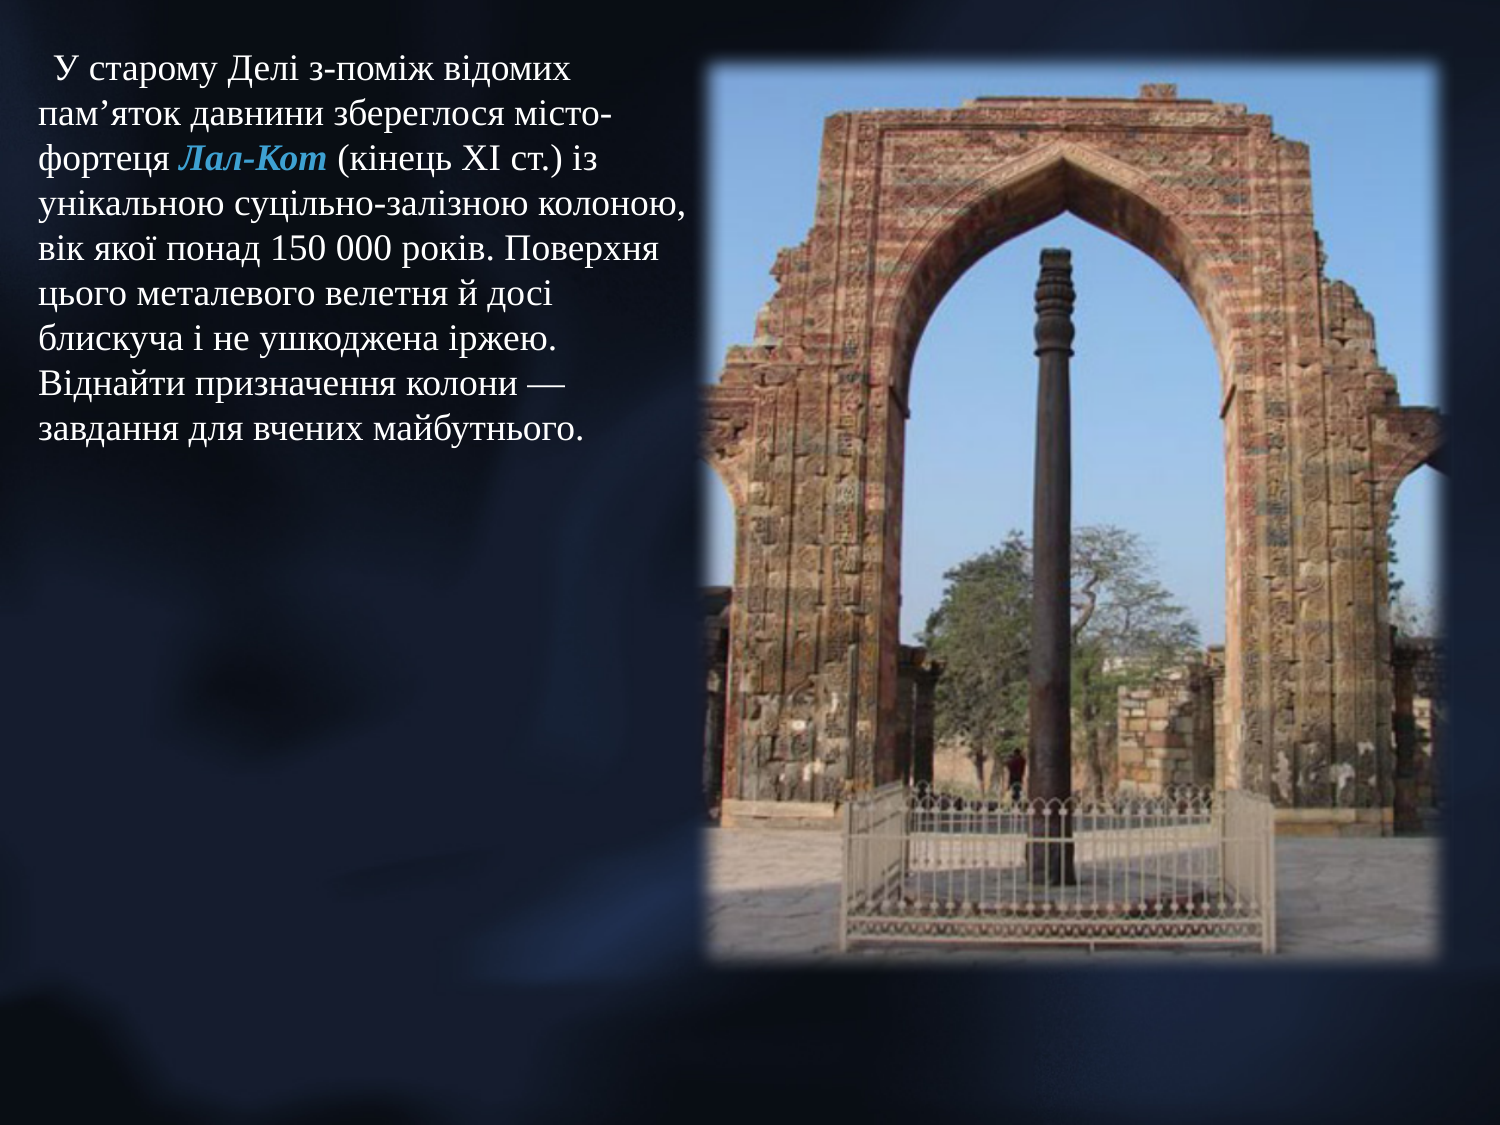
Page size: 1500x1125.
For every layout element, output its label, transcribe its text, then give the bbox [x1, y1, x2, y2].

text_box У старому Делі з-поміж відомих пам’яток давнини збереглося місто-фортеця Лал-Кот (кінець ХI ст.) із унікальною суцільно-залізною колоною, вік якої понад 150 000 років. Поверхня цього металевого велетня й досі блискуча і не ушкоджена іржею. Віднайти призначення колони — завдання для вчених майбутнього. [23, 35, 715, 455]
picture [0, 0, 1500, 1125]
